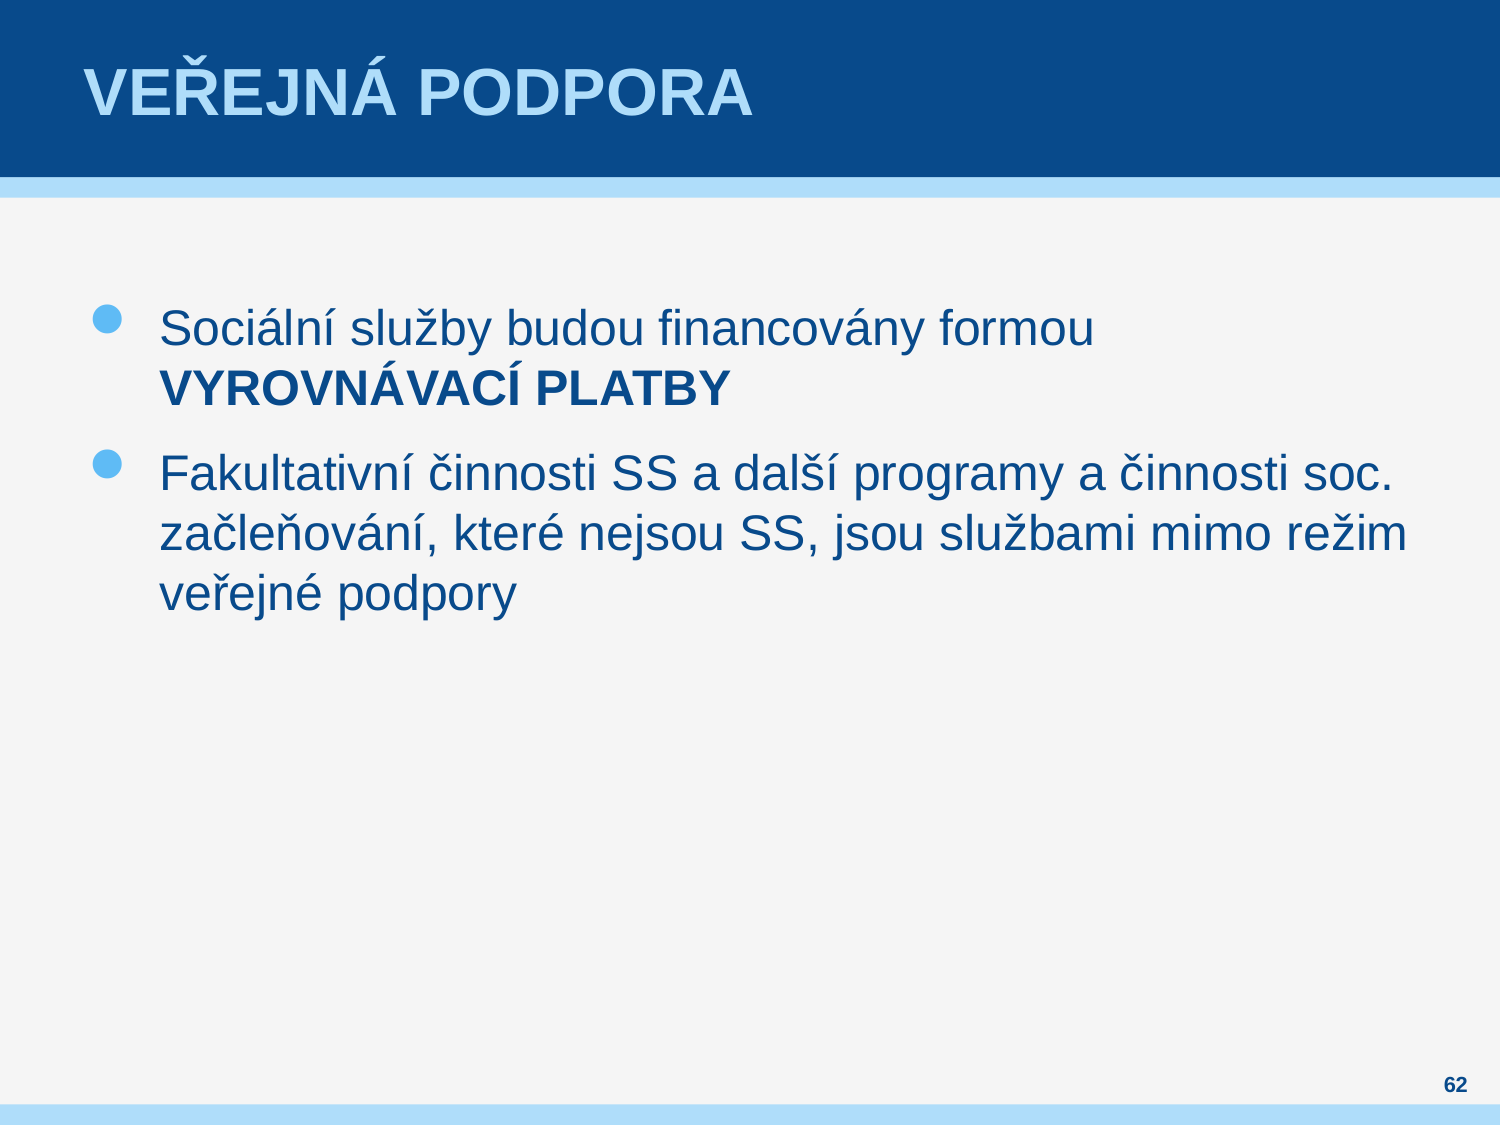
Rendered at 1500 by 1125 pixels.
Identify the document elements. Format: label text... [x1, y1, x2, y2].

title Veřejná podpora [59, 0, 1441, 178]
list Sociální služby budou financovány formou VYROVNÁVACÍ PLATBY Fakultativní činnosti SS a další programy a činnosti soc. začleňování, které nejsou SS, jsou službami mimo režim veřejné podpory [88, 295, 1412, 1004]
slide_number 62 [1417, 1068, 1495, 1099]
